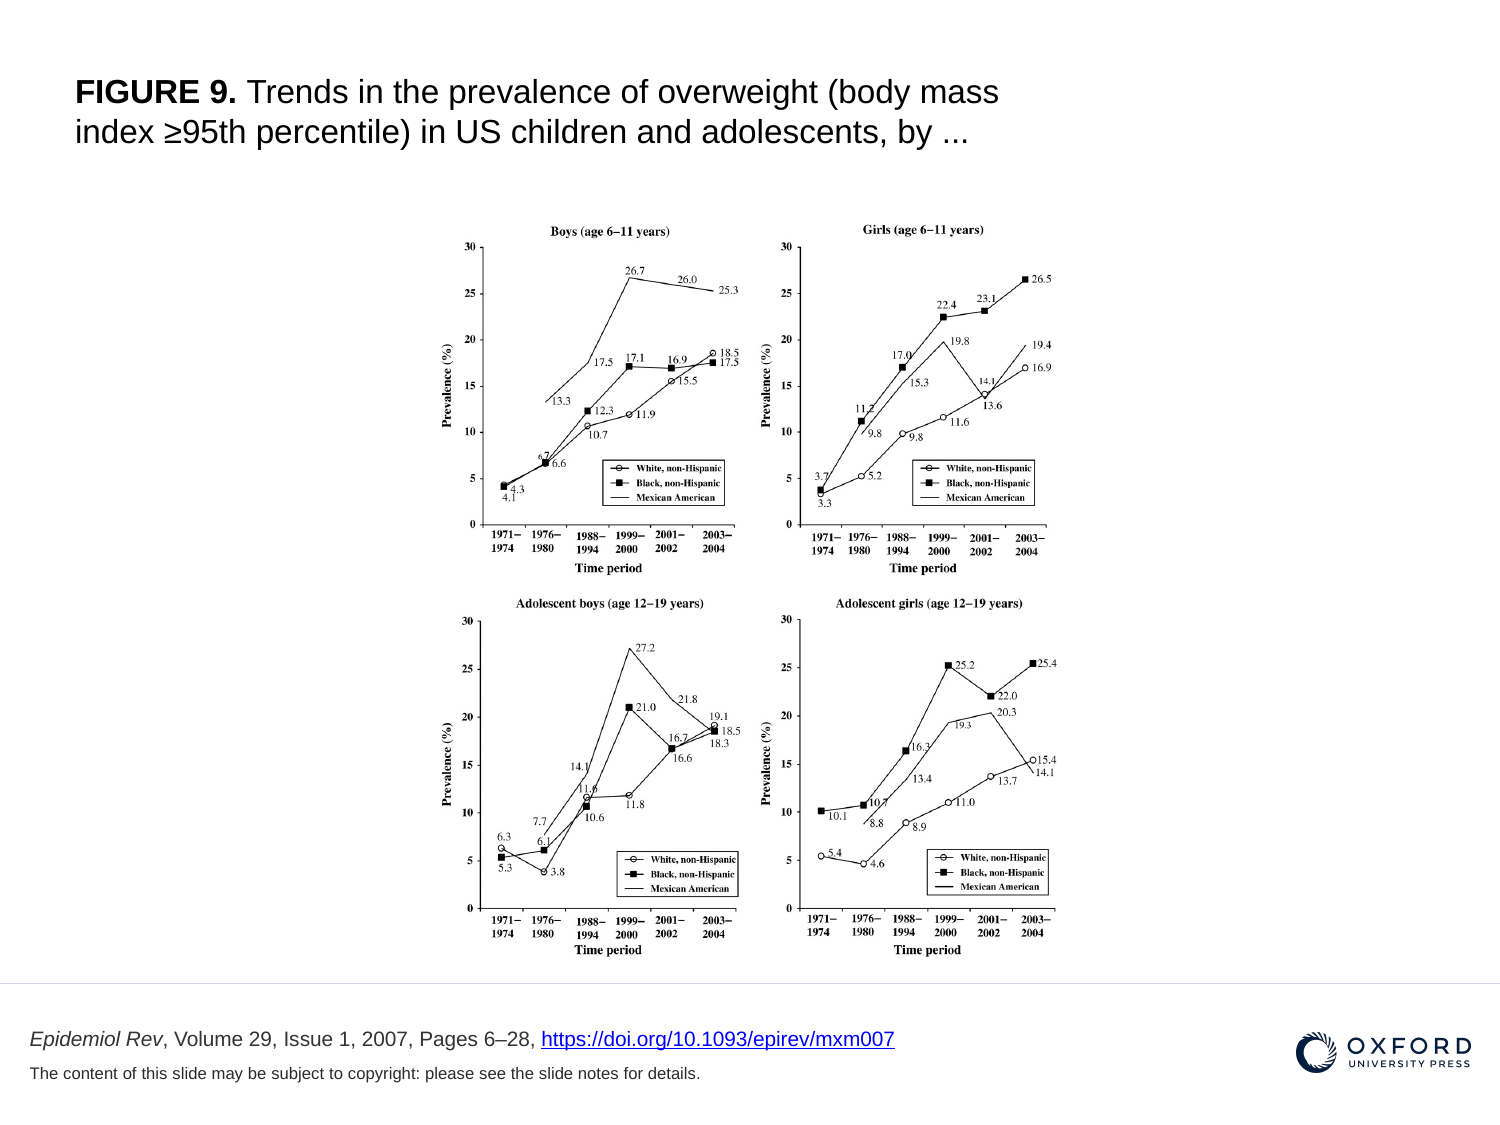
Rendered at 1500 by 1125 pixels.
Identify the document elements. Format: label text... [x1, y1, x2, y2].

footer Epidemiol Rev, Volume 29, Issue 1, 2007, Pages 6–28, https://doi.org/10.1093/epirev/mxm007 The content of this slide may be subject to copyright: please see the slide notes for details. [0, 983, 1260, 1125]
picture [1296, 1032, 1471, 1073]
picture [441, 224, 1057, 957]
title FIGURE 9. Trends in the prevalence of overweight (body mass index ≥95th percentile) in US children and adolescents, by ... [75, 69, 1078, 171]
